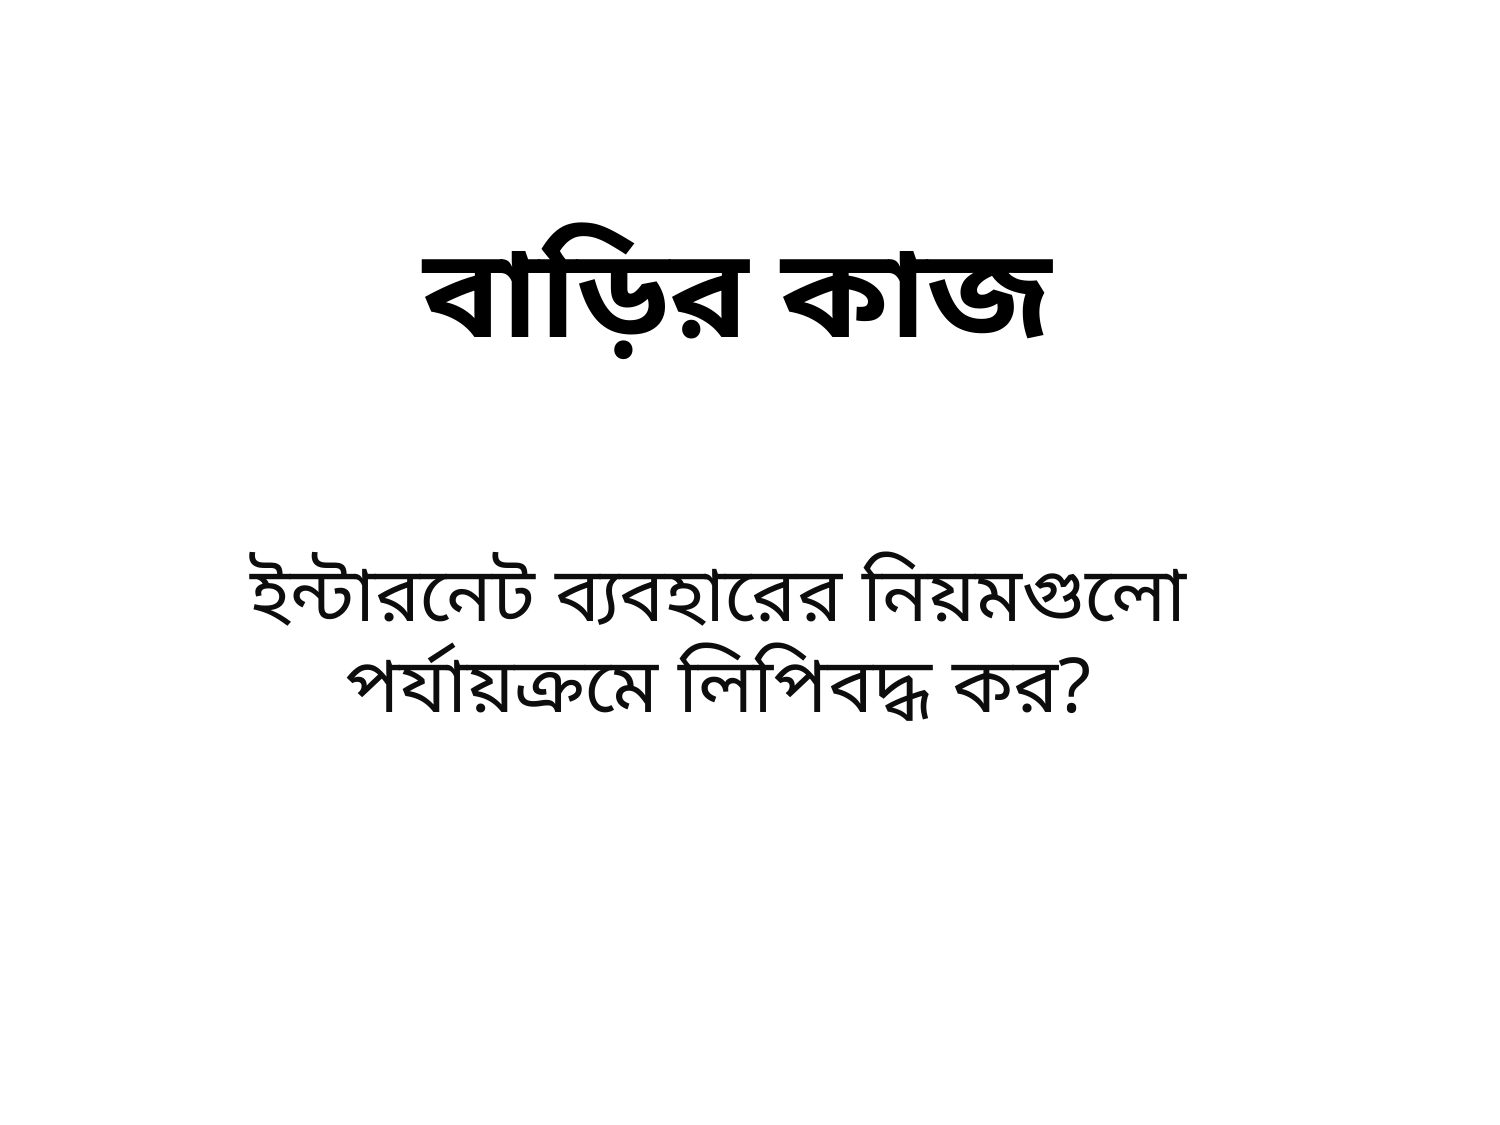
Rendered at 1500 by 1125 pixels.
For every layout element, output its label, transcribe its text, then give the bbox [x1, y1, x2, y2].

title বাড়ির কাজ [249, 187, 1225, 388]
subtitle ইন্টারনেট ব্যবহারের নিয়মগুলো পর্যায়ক্রমে লিপিবদ্ধ কর? [125, 450, 1313, 738]
